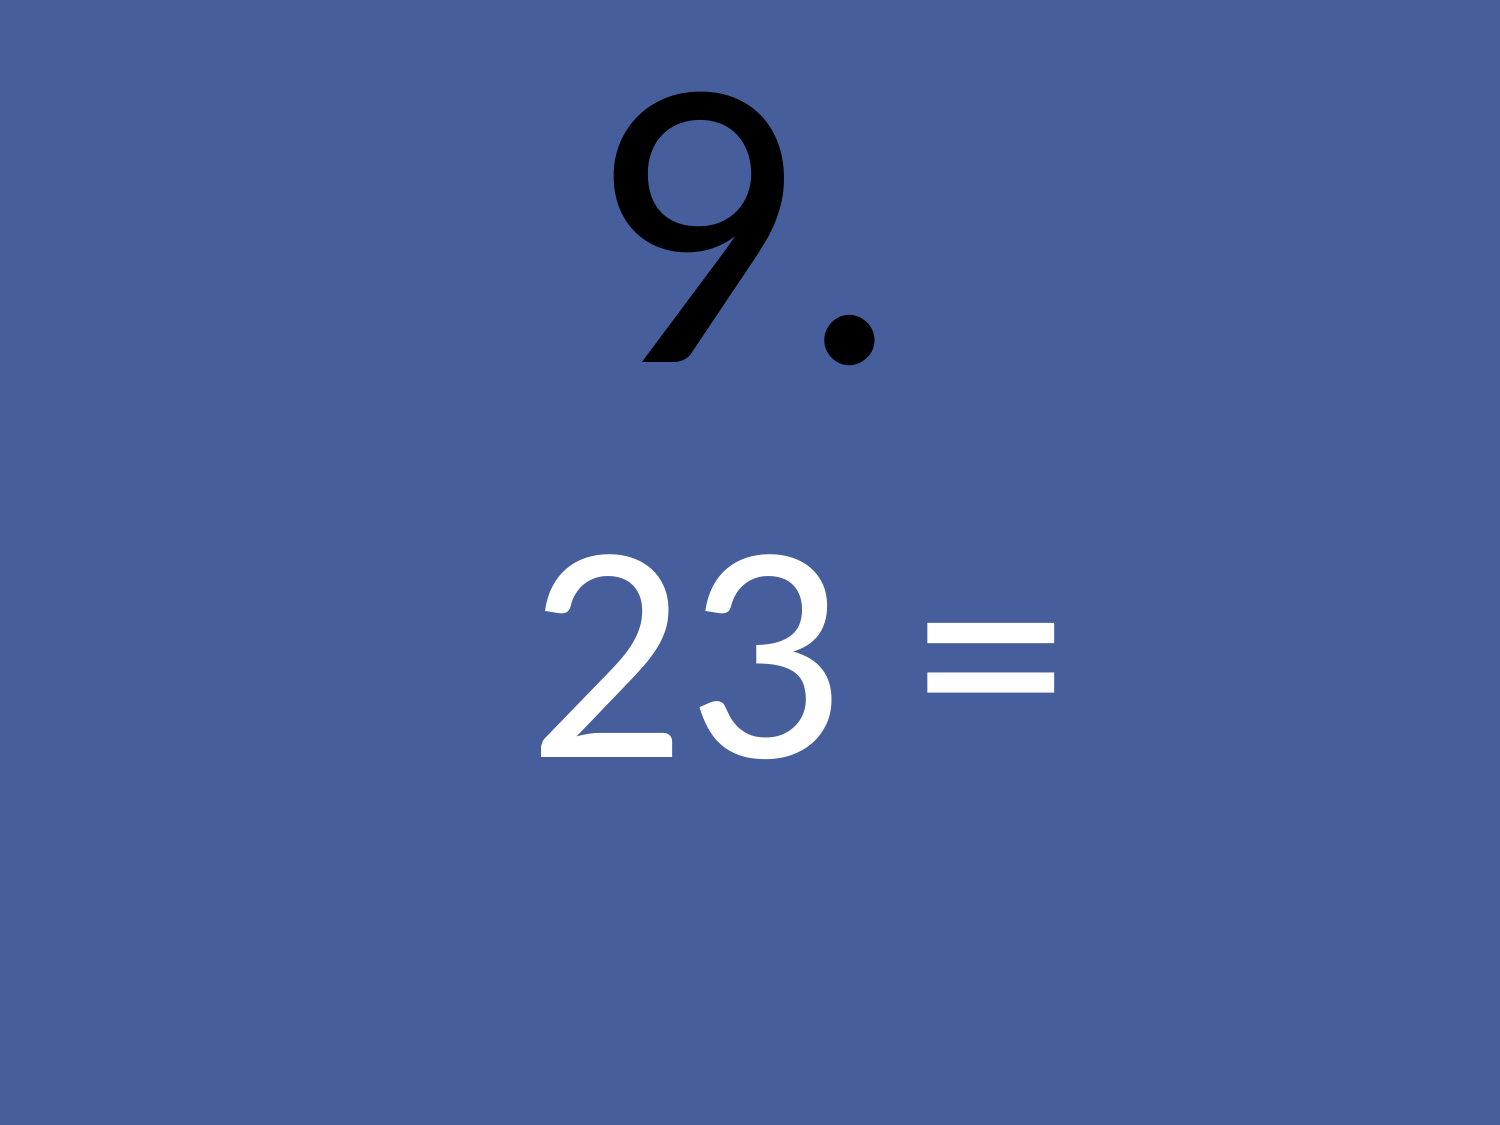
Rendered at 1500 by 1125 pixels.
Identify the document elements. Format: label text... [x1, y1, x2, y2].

text_box 9. [70, 54, 1421, 337]
title 23 = [123, 491, 1474, 774]
